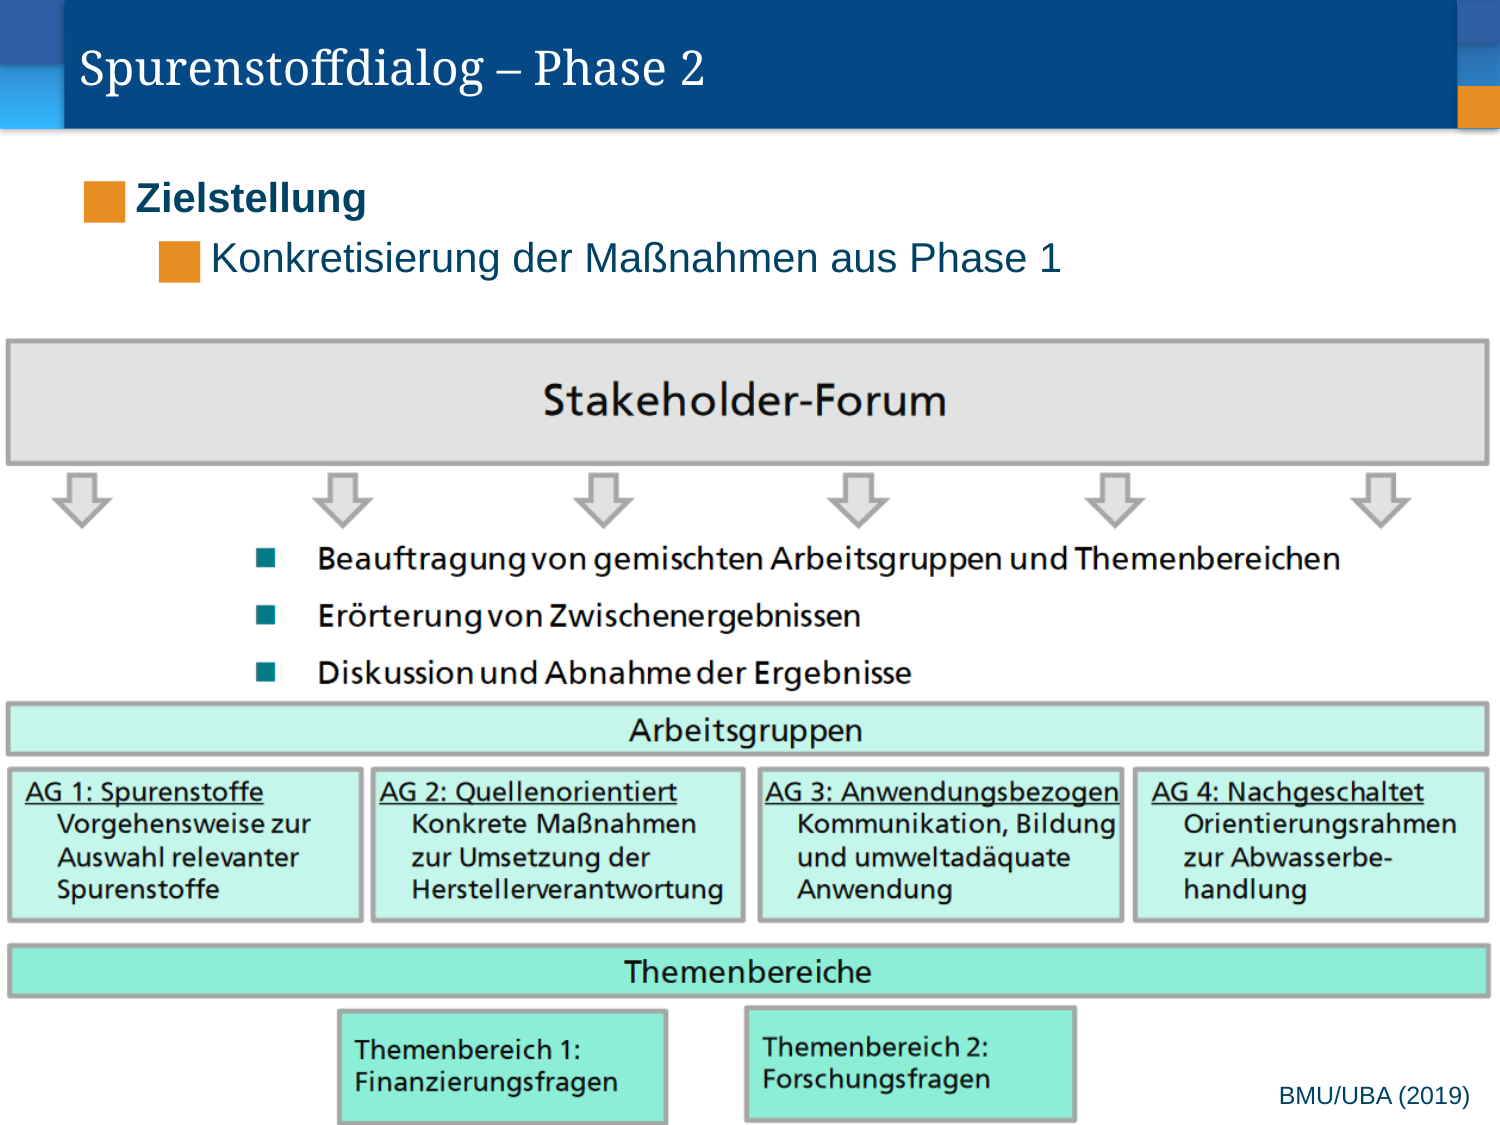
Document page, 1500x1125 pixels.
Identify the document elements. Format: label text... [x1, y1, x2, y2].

picture [0, 333, 1500, 1125]
text_box Spurenstoffdialog – Phase 2 [64, 29, 1455, 97]
text_box Zielstellung Konkretisierung der Maßnahmen aus Phase 1 [64, 163, 1455, 288]
